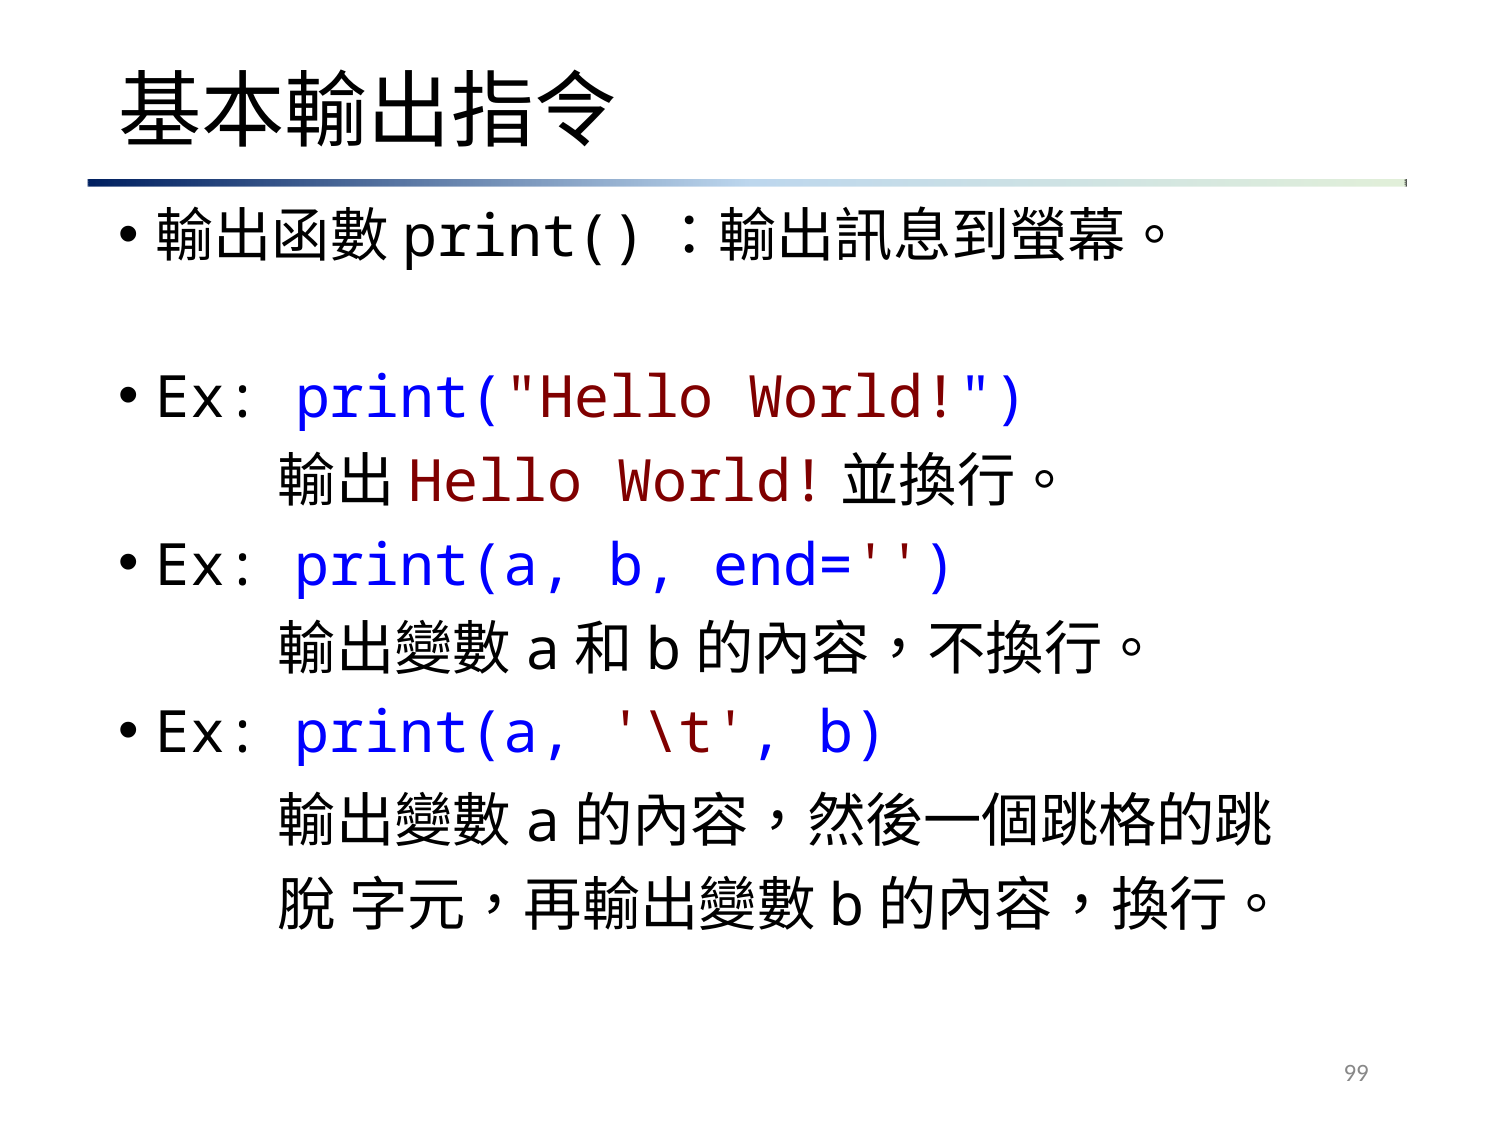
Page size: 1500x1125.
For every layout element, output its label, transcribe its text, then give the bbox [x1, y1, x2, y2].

slide_number 99 [1337, 1060, 1389, 1125]
picture [621, 179, 1407, 187]
text_box 輸出函數print()：輸出訊息到螢幕。 Ex: print("Hello World!") 輸出Hello World!並換行。 Ex: print(a, b, end='') 輸出變數a和b的內容，不換行。 Ex: print(a, '\t', b) 輸出變數a的內容，然後一個跳格的跳脫 字元，再輸出變數b的內容，換行。 [115, 195, 1304, 938]
title 基本輸出指令 [116, 54, 621, 195]
picture [87, 179, 116, 187]
